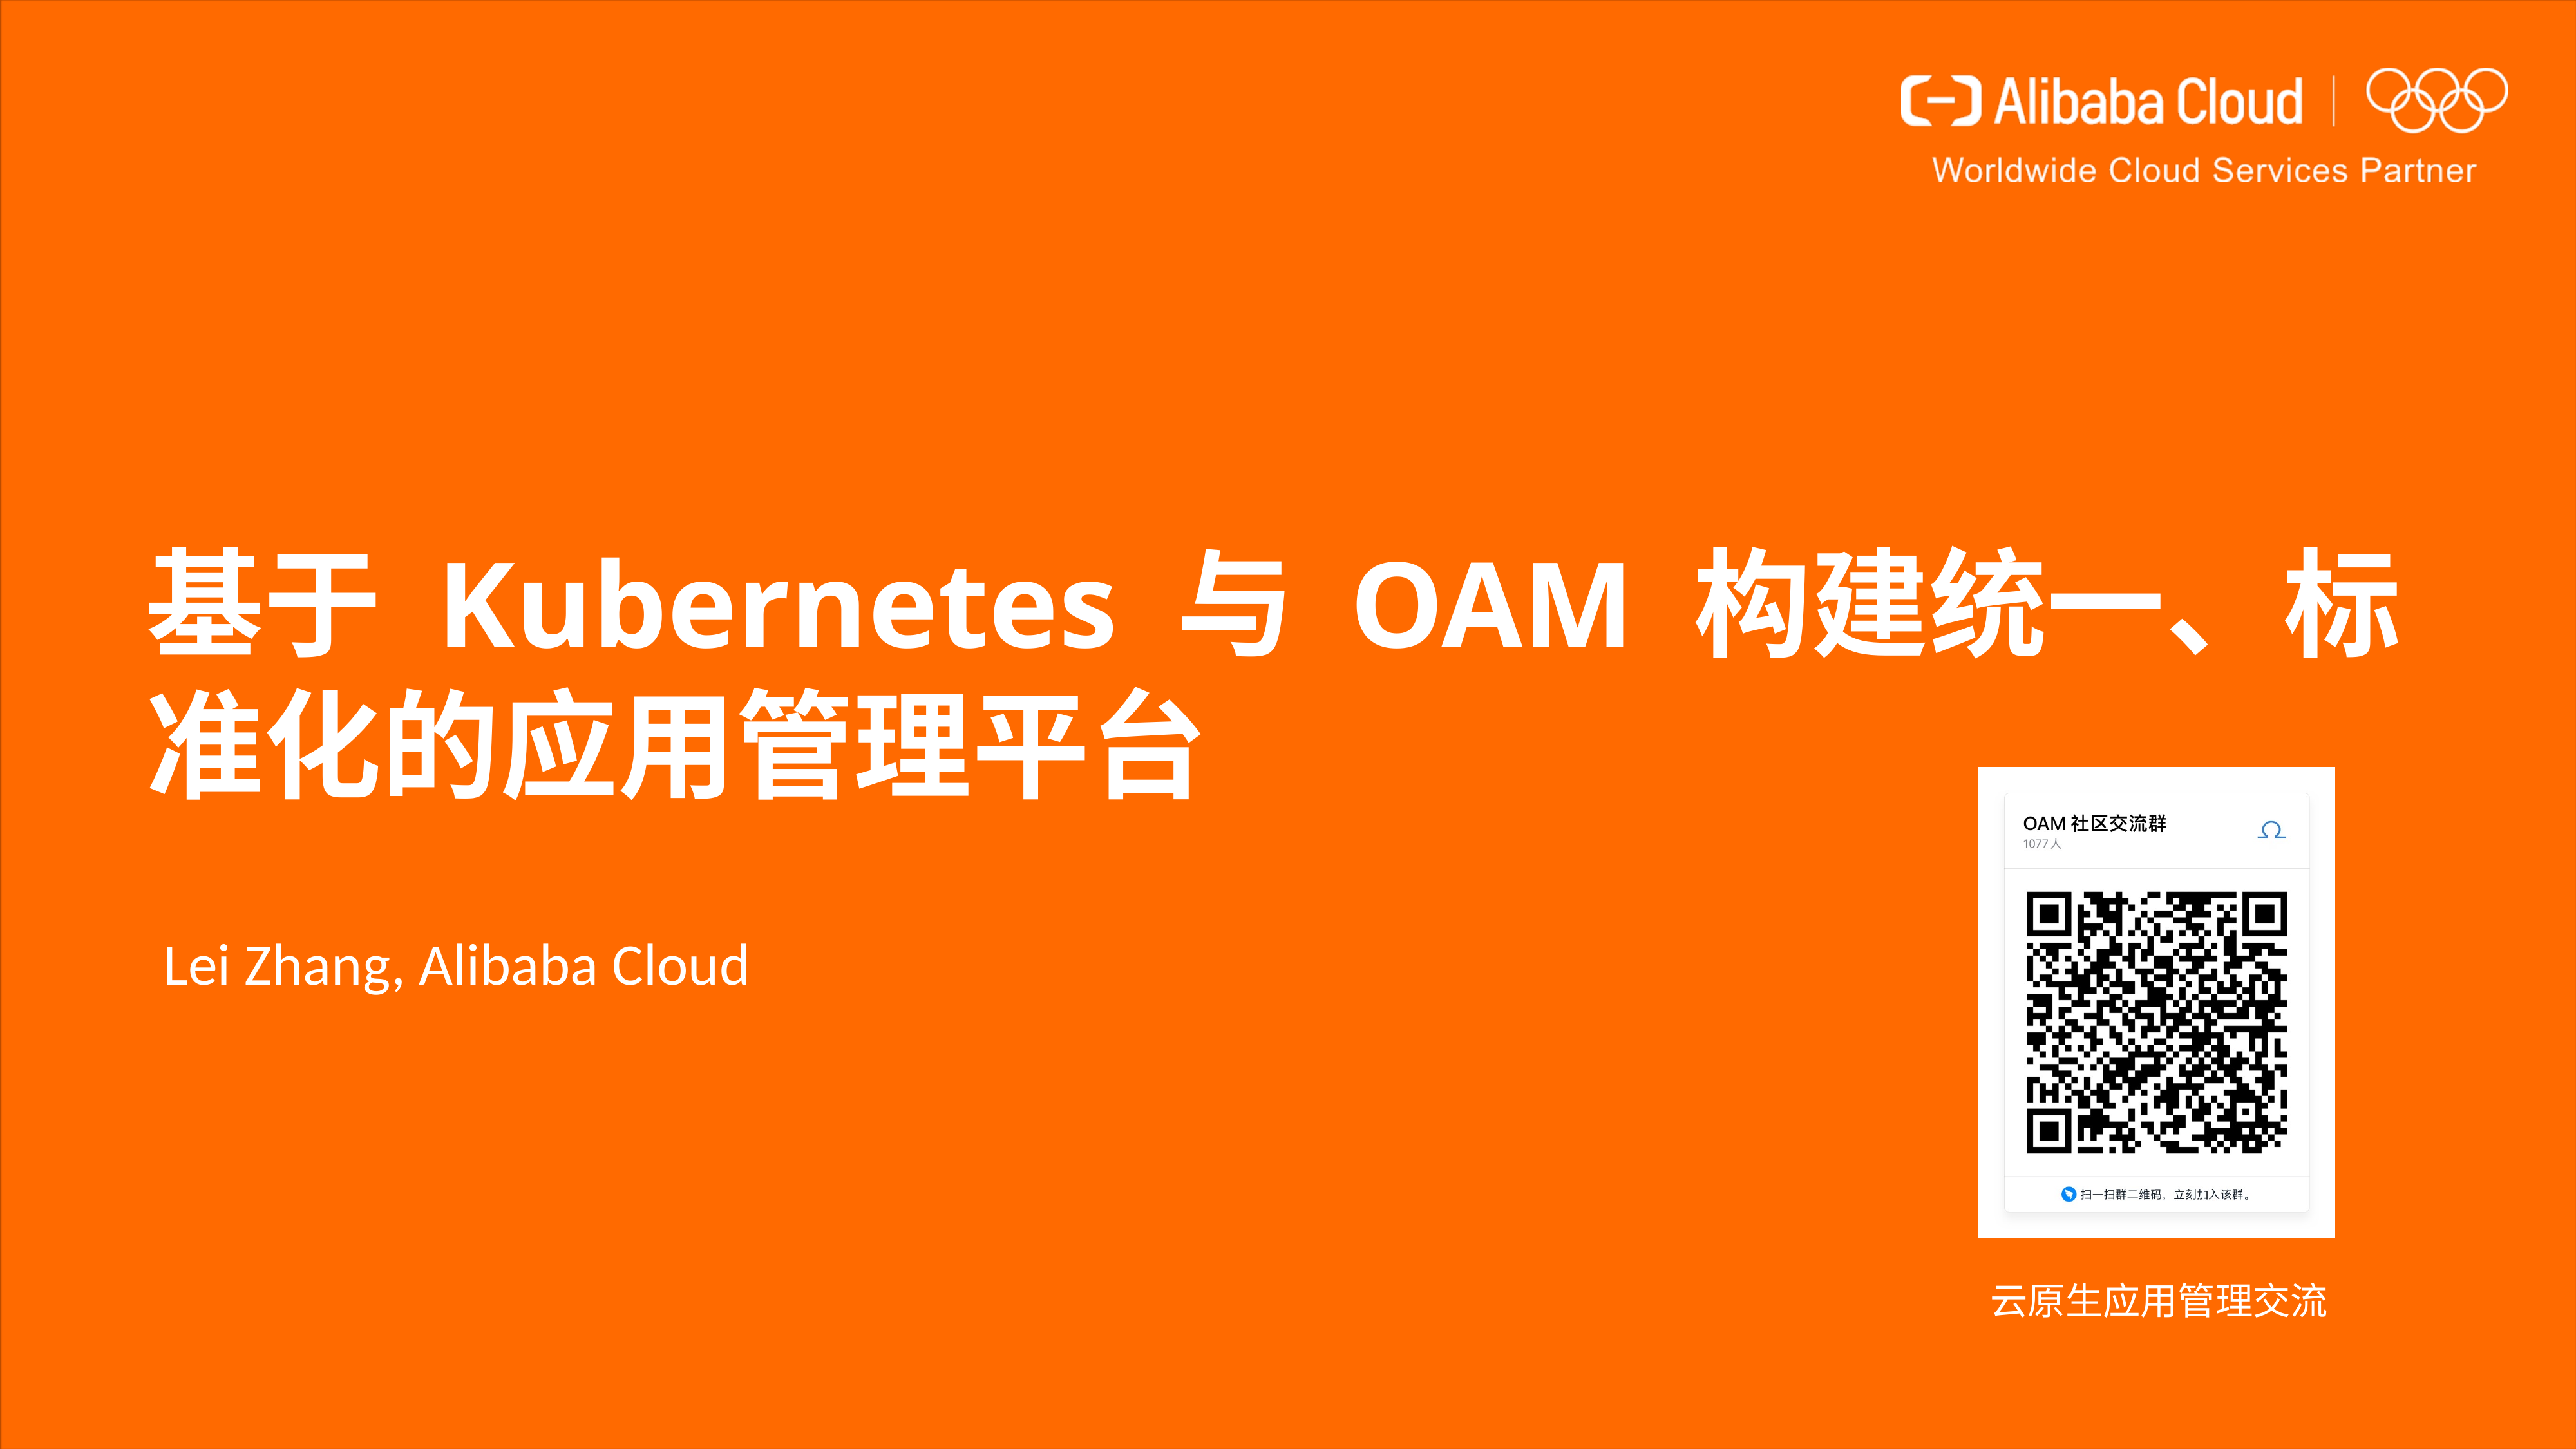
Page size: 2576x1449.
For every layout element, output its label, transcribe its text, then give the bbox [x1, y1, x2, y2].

picture [1978, 767, 2335, 1238]
text_box 云原生应用管理交流 [1980, 1272, 2338, 1327]
picture [1901, 68, 2508, 182]
text_box 基于 Kubernetes 与 OAM 构建统一、标准化的应用管理平台 [136, 524, 2440, 818]
text_box Lei Zhang, Alibaba Cloud [154, 921, 1978, 1001]
